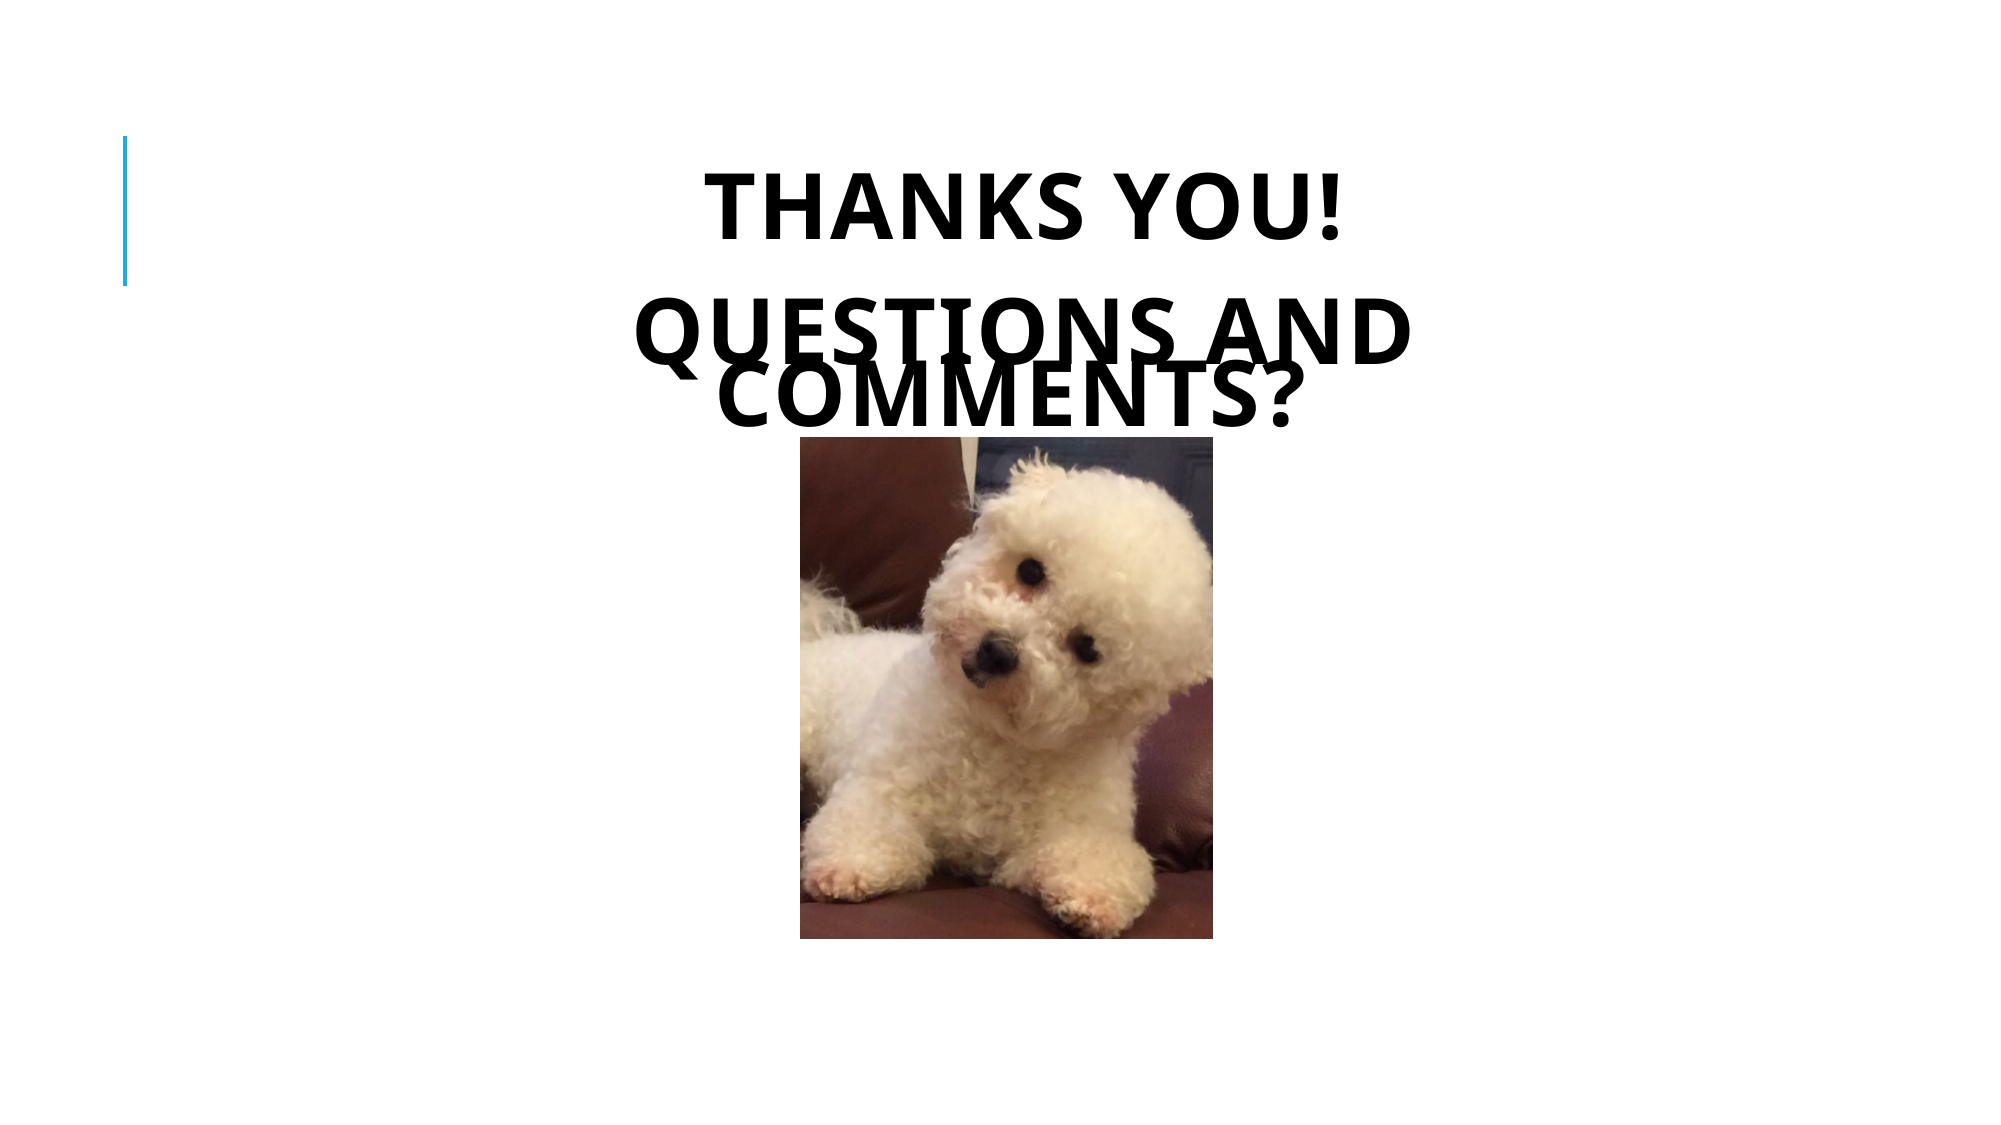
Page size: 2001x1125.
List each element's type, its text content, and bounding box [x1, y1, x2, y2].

picture [799, 437, 1213, 940]
title Thanks You! Questions and Comments? [362, 125, 1688, 975]
